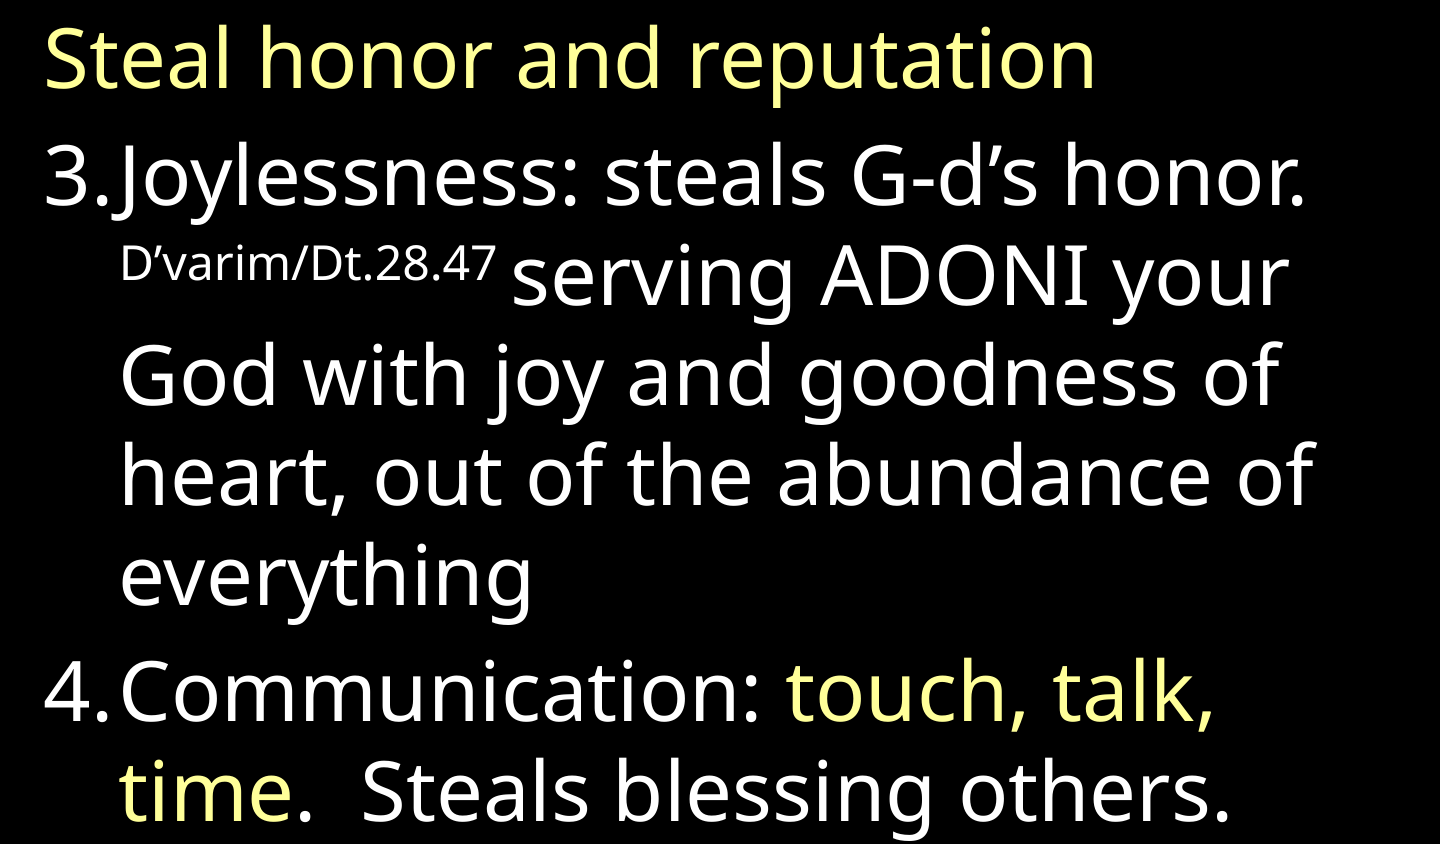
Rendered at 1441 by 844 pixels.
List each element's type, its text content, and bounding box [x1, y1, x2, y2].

subtitle Steal honor and reputation Joylessness: steals G-d’s honor. D’varim/Dt.28.47 serving Adoni your God with joy and goodness of heart, out of the abundance of everything Communication: touch, talk, time. Steals blessing others. [32, 0, 1408, 844]
